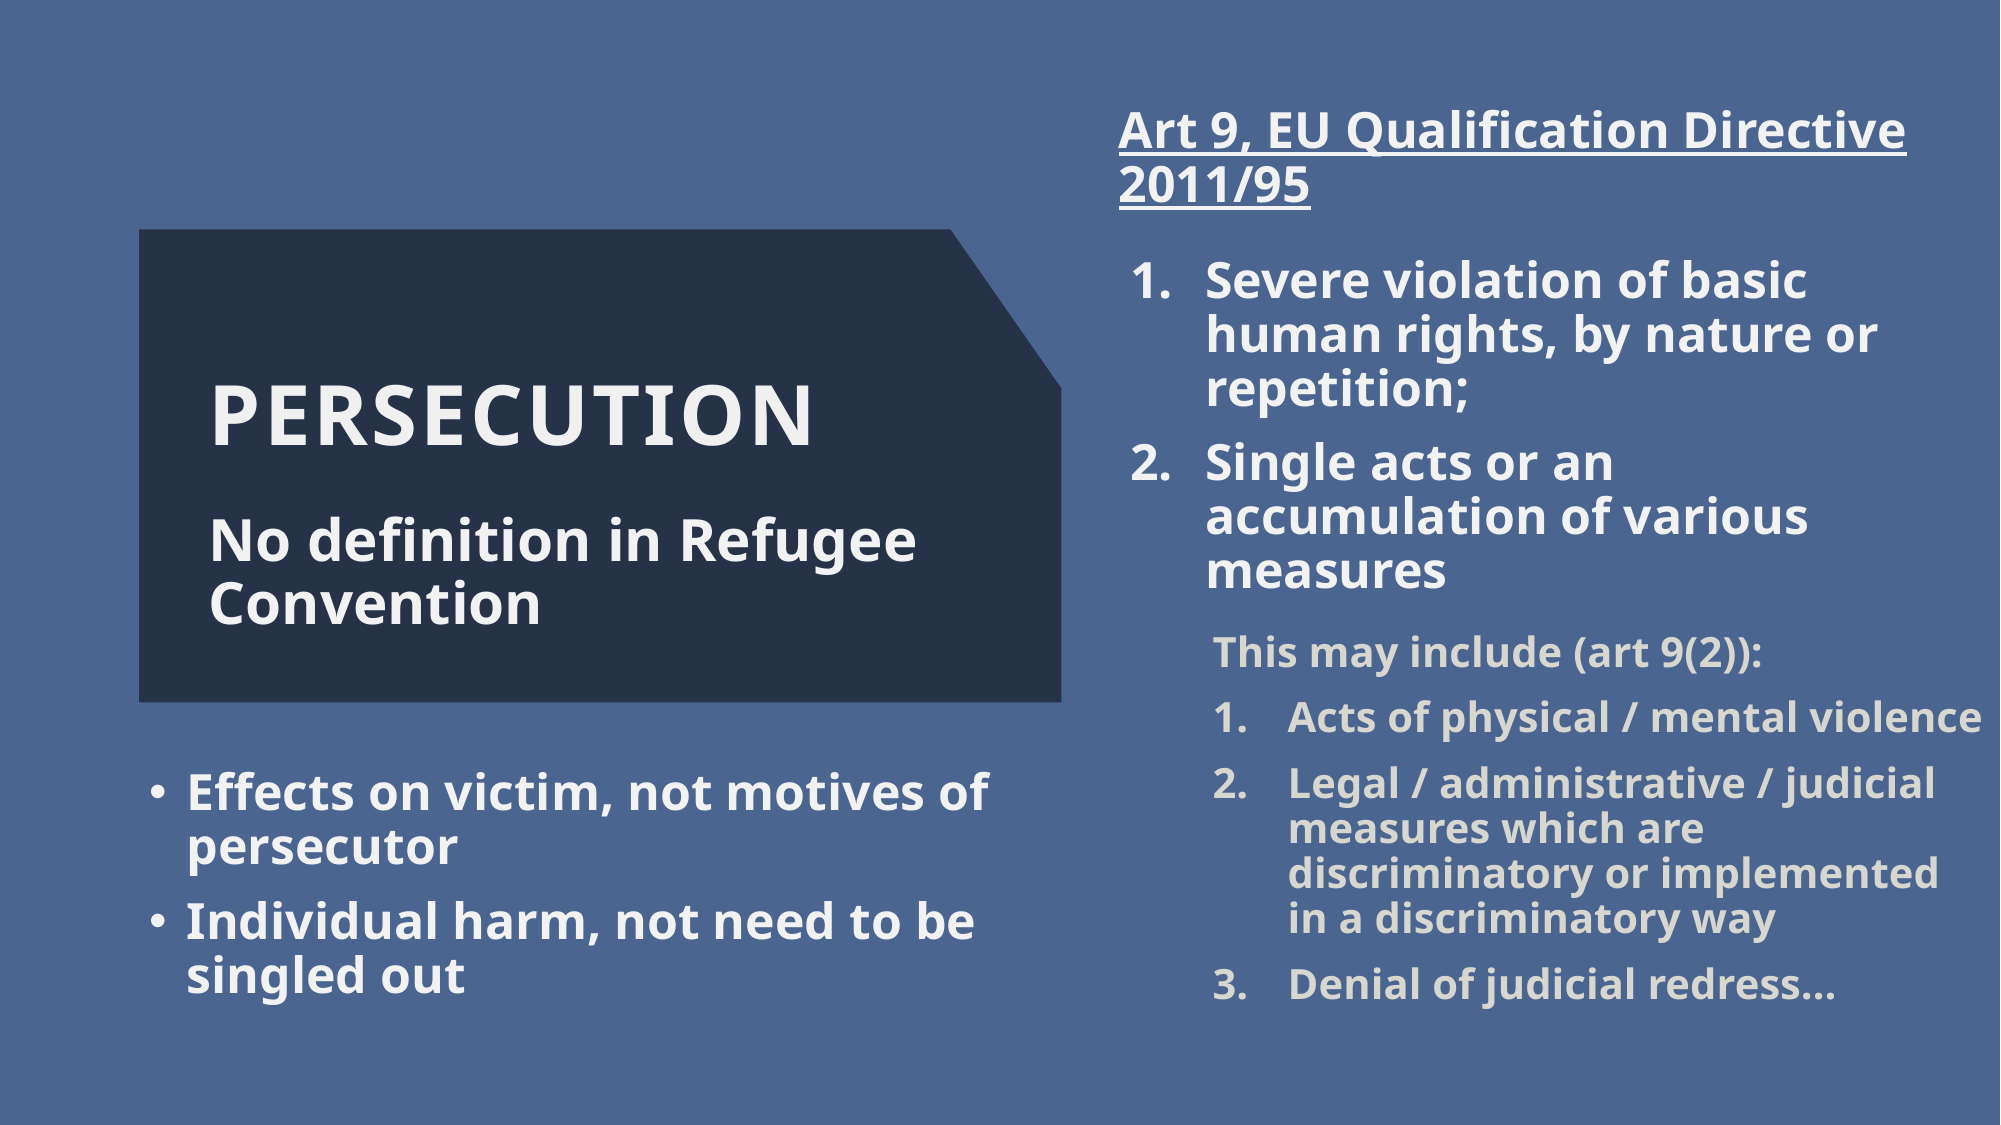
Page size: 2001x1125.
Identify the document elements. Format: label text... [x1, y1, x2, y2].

text_box Severe violation of basic human rights, by nature or repetition; Single acts or an accumulation of various measures [1115, 247, 1918, 342]
title PERSECUTION [193, 271, 950, 471]
text_box No definition in Refugee Convention [193, 503, 1071, 598]
text_box This may include (art 9(2)): Acts of physical / mental violence Legal / administrative / judicial measures which are discriminatory or implemented in a discriminatory way Denial of judicial redress… [1197, 623, 2000, 718]
text_box Art 9, EU Qualification Directive 2011/95 [1104, 98, 1977, 192]
text_box Effects on victim, not motives of persecutor Individual harm, not need to be singled out [134, 759, 1116, 854]
